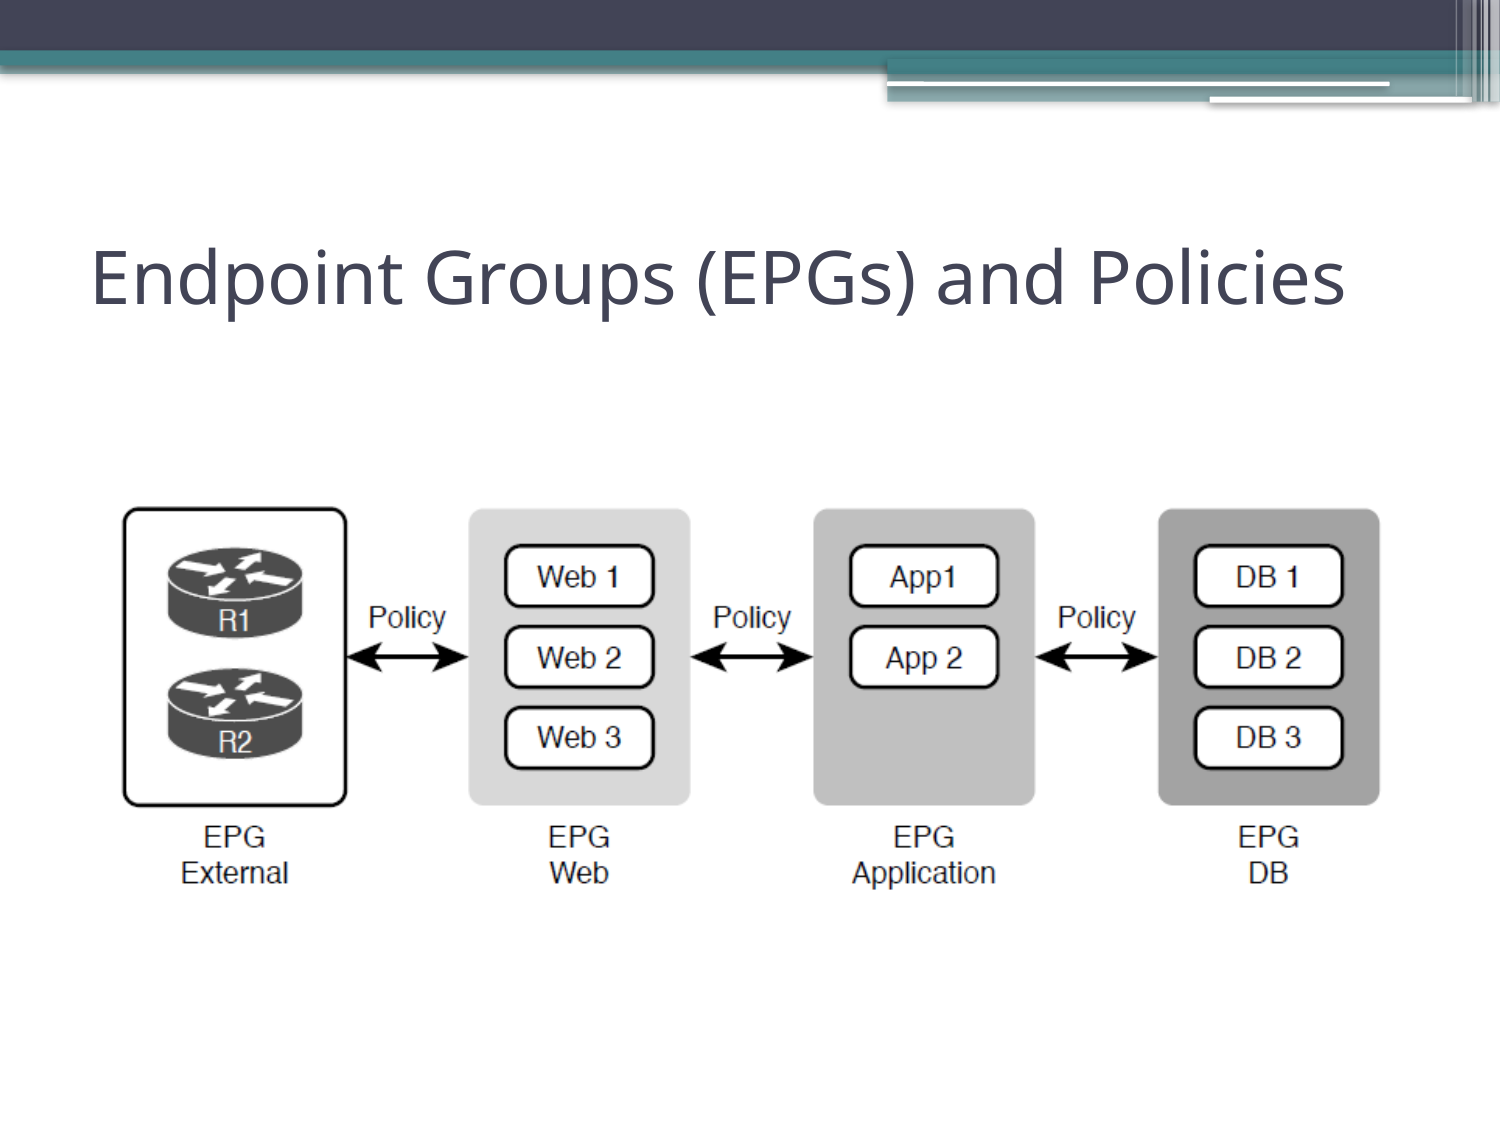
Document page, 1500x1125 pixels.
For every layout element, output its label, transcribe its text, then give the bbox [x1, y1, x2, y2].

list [83, 474, 1417, 907]
title Endpoint Groups (EPGs) and Policies [75, 187, 1425, 363]
